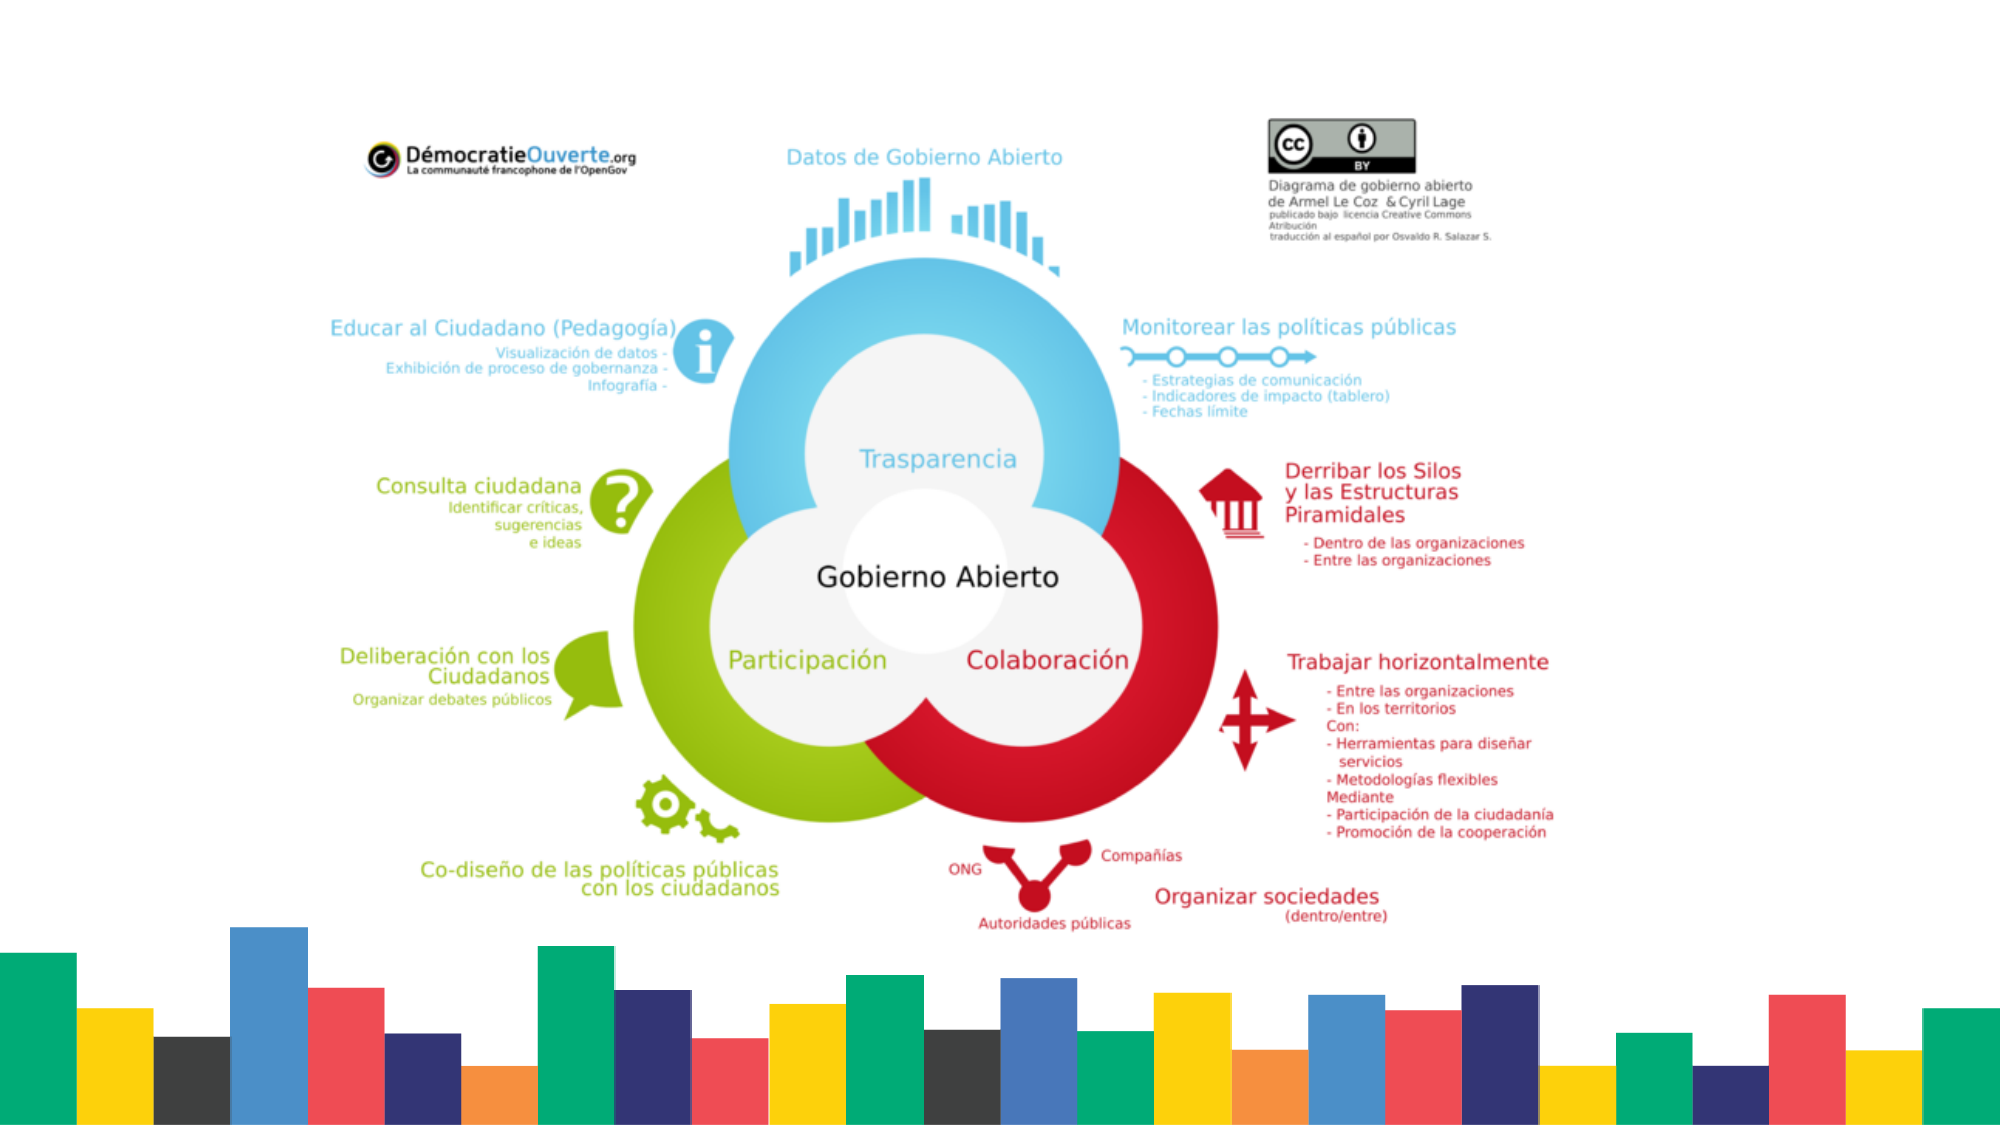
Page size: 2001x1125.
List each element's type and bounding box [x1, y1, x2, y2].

picture [0, 112, 2000, 1125]
